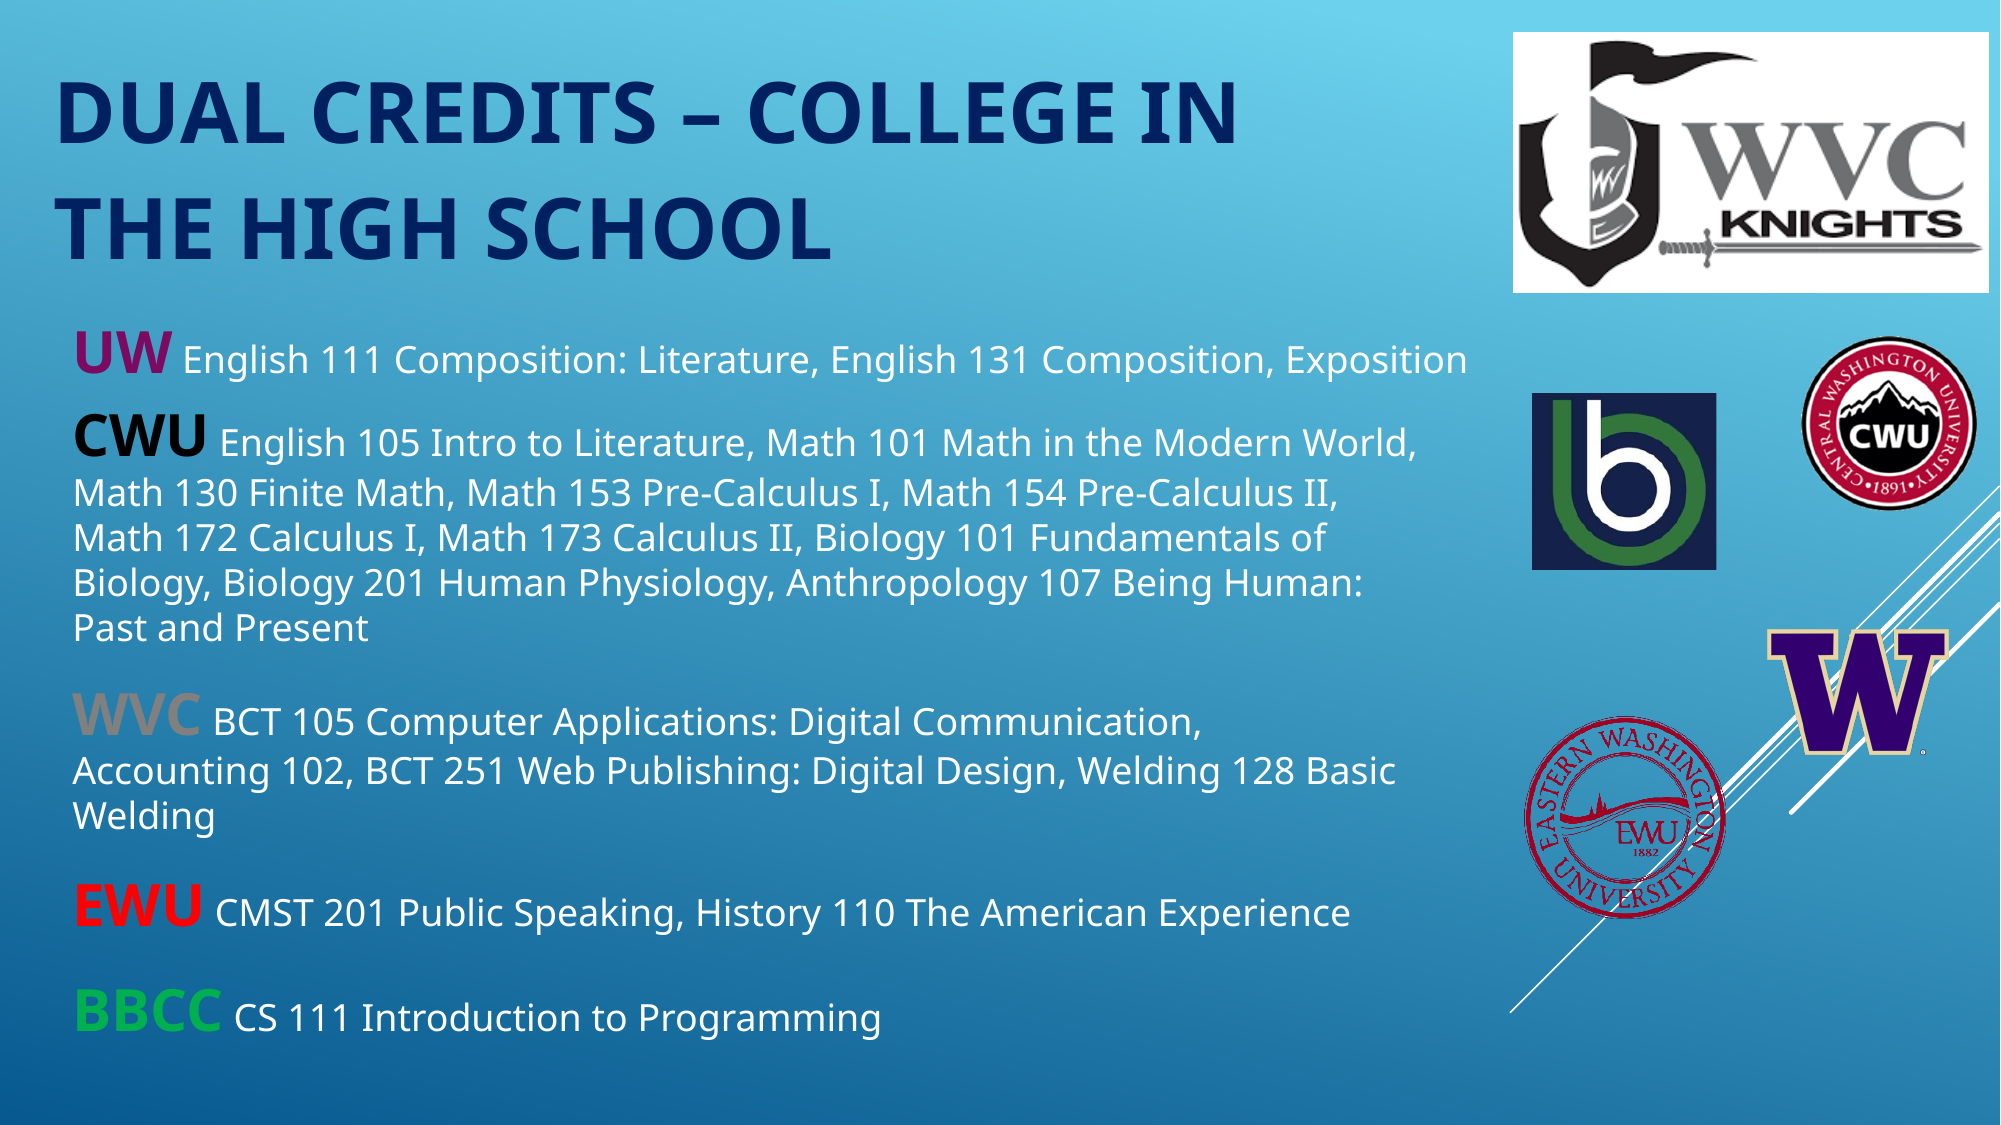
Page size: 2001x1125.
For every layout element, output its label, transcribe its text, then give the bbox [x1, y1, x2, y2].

picture [1531, 393, 1717, 571]
picture [1801, 335, 1977, 511]
text_box BBCC CS 111 Introduction to Programming [57, 965, 1414, 1051]
picture [1524, 716, 1727, 919]
picture [1767, 629, 1949, 755]
picture [1513, 32, 1989, 293]
title DUAL Credits – College in the High School [39, 45, 1439, 293]
text_box CWU English 105 Intro to Literature, Math 101 Math in the Modern World, Math 130 Finite Math, Math 153 Pre-Calculus I, Math 154 Pre-Calculus II, Math 172 Calculus I, Math 173 Calculus II, Biology 101 Fundamentals of Biology, Biology 201 Human Physiology, Anthropology 107 Being Human: Past and Present [57, 391, 1439, 656]
text_box EWU CMST 201 Public Speaking, History 110 The American Experience [57, 860, 1414, 946]
text_box WVC BCT 105 Computer Applications: Digital Communication, Accounting 102, BCT 251 Web Publishing: Digital Design, Welding 128 Basic Welding [57, 669, 1414, 845]
text_box UW English 111 Composition: Literature, English 131 Composition, Exposition [57, 307, 1494, 438]
